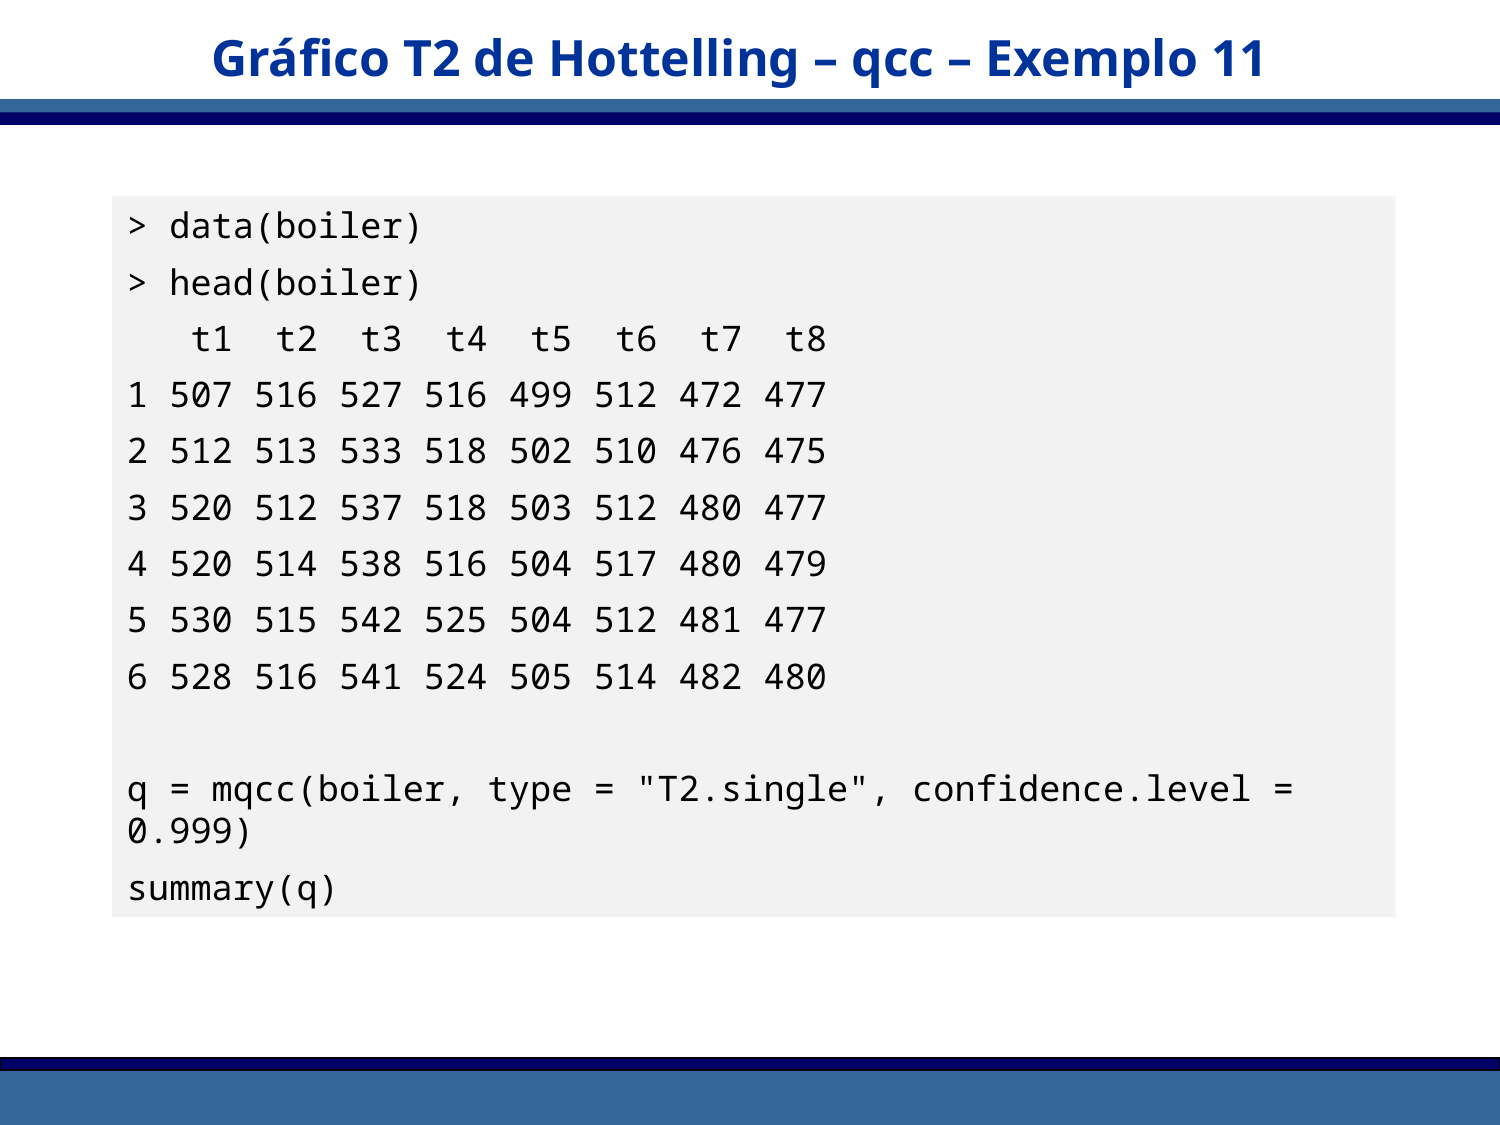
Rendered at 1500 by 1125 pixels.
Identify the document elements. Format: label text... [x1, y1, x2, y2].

title Gráfico T2 de Hottelling – qcc – Exemplo 11 [64, 19, 1415, 95]
list > data(boiler) > head(boiler) t1 t2 t3 t4 t5 t6 t7 t8 1 507 516 527 516 499 512 472 477 2 512 513 533 518 502 510 476 475 3 520 512 537 518 503 512 480 477 4 520 514 538 516 504 517 480 479 5 530 515 542 525 504 512 481 477 6 528 516 541 524 505 514 482 480 q = mqcc(boiler, type = "T2.single", confidence.level = 0.999) summary(q) [112, 196, 1396, 917]
